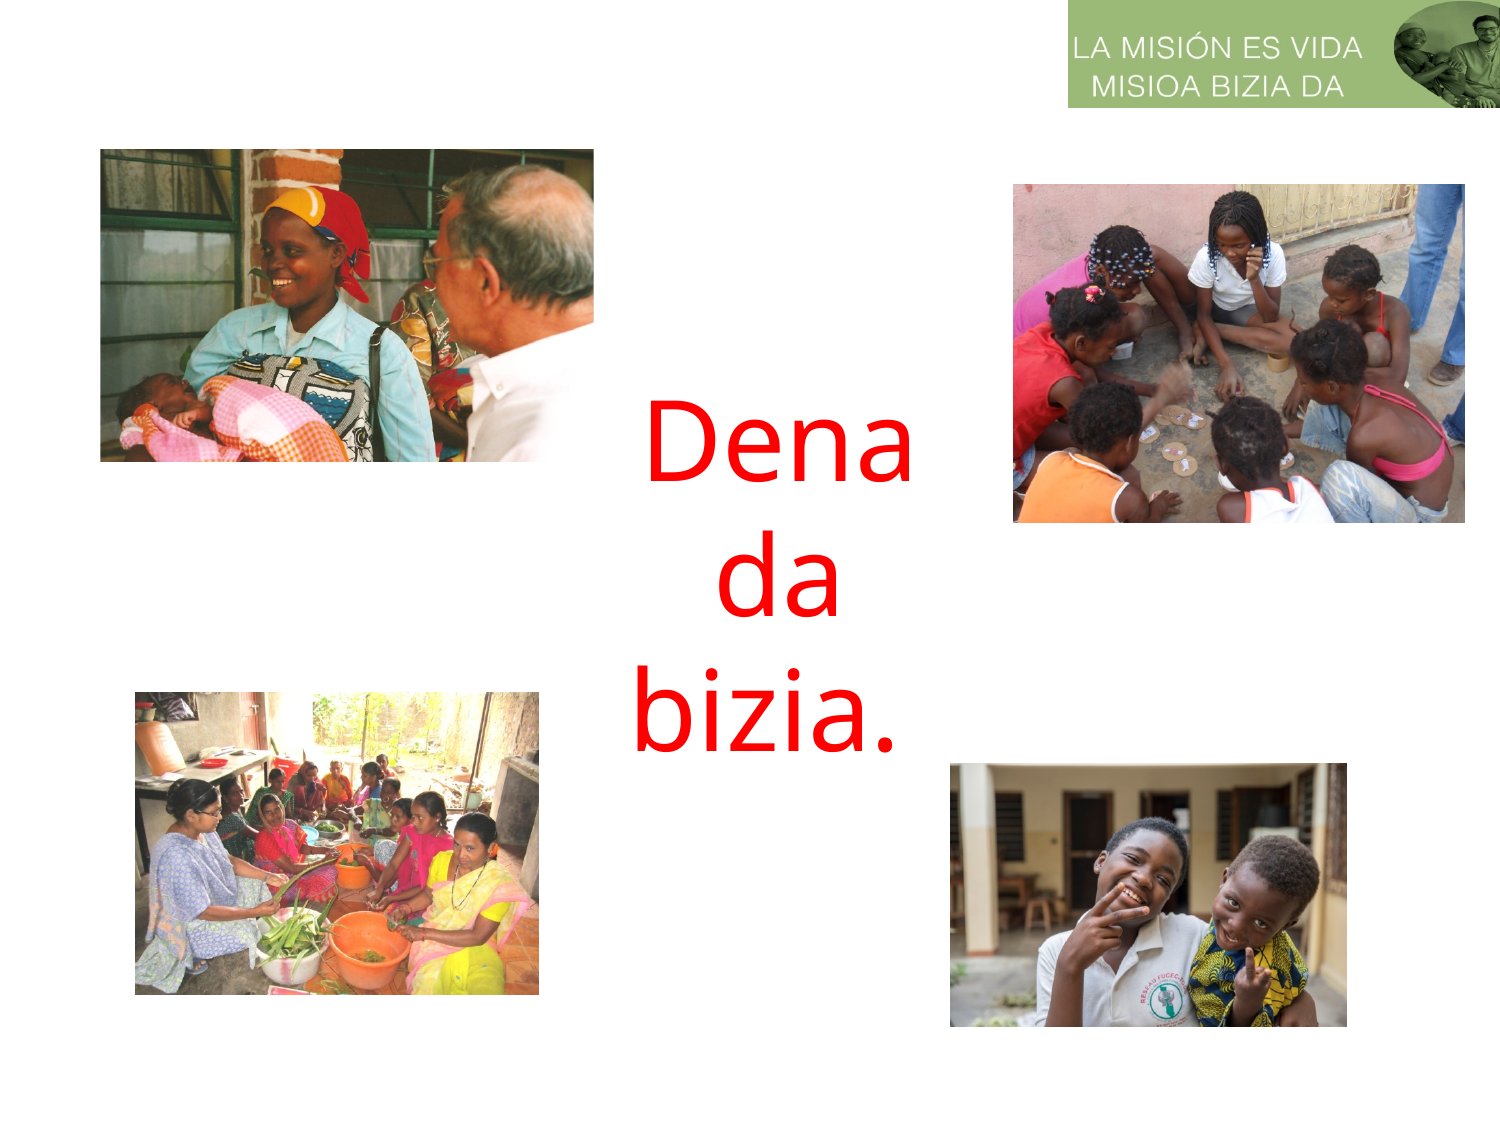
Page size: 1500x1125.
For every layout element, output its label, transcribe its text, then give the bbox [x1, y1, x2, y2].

picture [1068, 0, 1500, 109]
text_box Dena da bizia. [596, 361, 963, 827]
picture [950, 762, 1347, 1028]
picture [1013, 184, 1465, 523]
picture [100, 148, 594, 462]
picture [135, 692, 539, 995]
